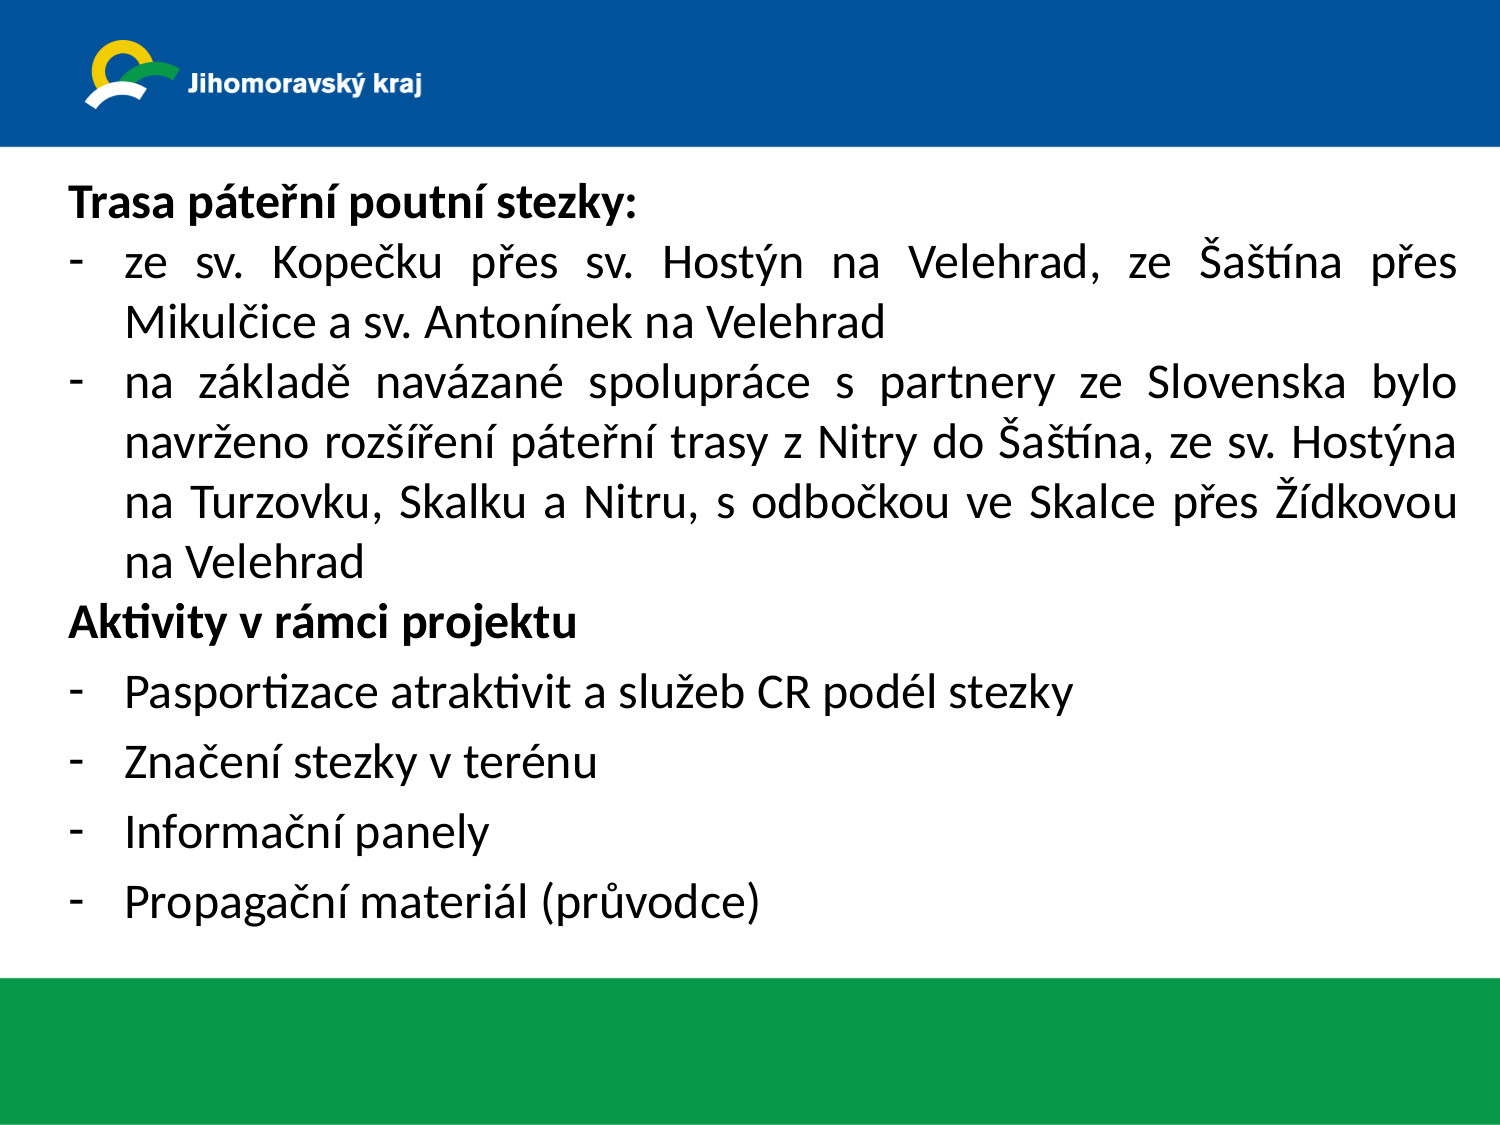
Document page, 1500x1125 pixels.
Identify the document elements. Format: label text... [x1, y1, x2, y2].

picture [0, 0, 1500, 1125]
list Trasa páteřní poutní stezky: ze sv. Kopečku přes sv. Hostýn na Velehrad, ze Šaštína přes Mikulčice a sv. Antonínek na Velehrad na základě navázané spolupráce s partnery ze Slovenska bylo navrženo rozšíření páteřní trasy z Nitry do Šaštína, ze sv. Hostýna na Turzovku, Skalku a Nitru, s odbočkou ve Skalce přes Žídkovou na Velehrad Aktivity v rámci projektu Pasportizace atraktivit a služeb CR podél stezky Značení stezky v terénu Informační panely Propagační materiál (průvodce) [52, 160, 1474, 977]
